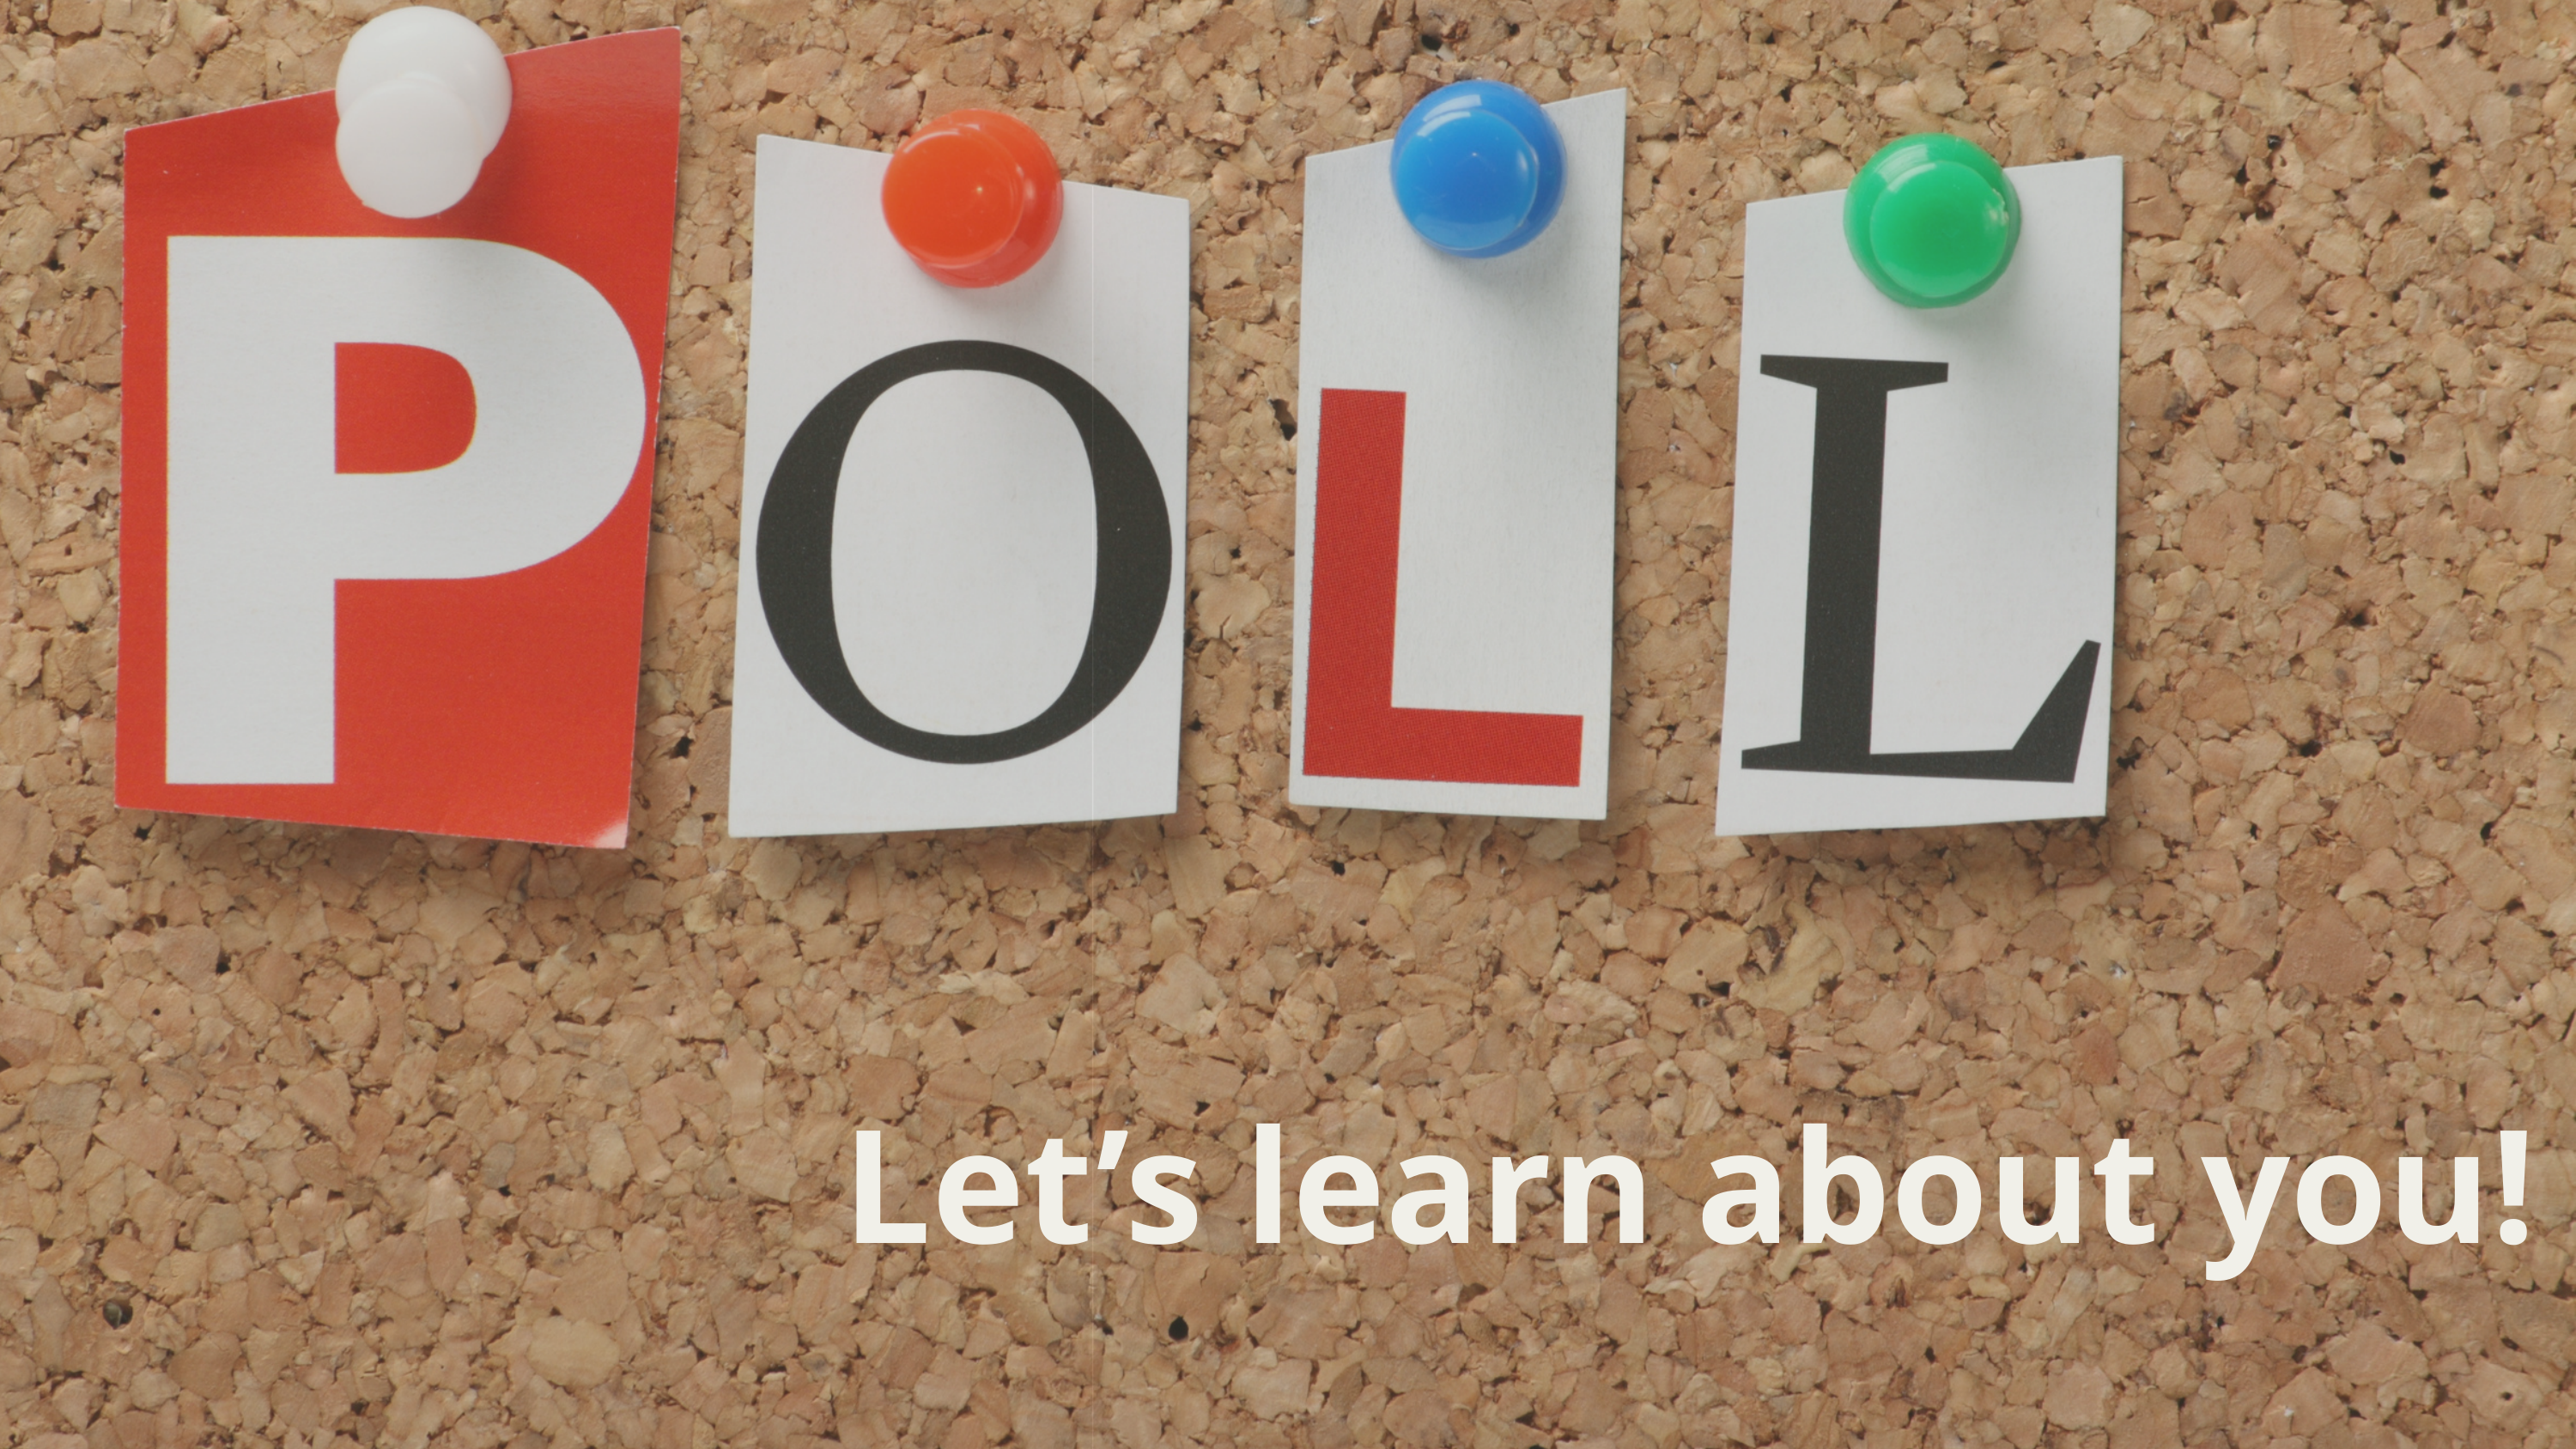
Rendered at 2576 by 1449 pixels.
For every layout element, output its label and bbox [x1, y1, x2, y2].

text_box [0, 0, 2576, 1449]
text_box [842, 1087, 2553, 1378]
